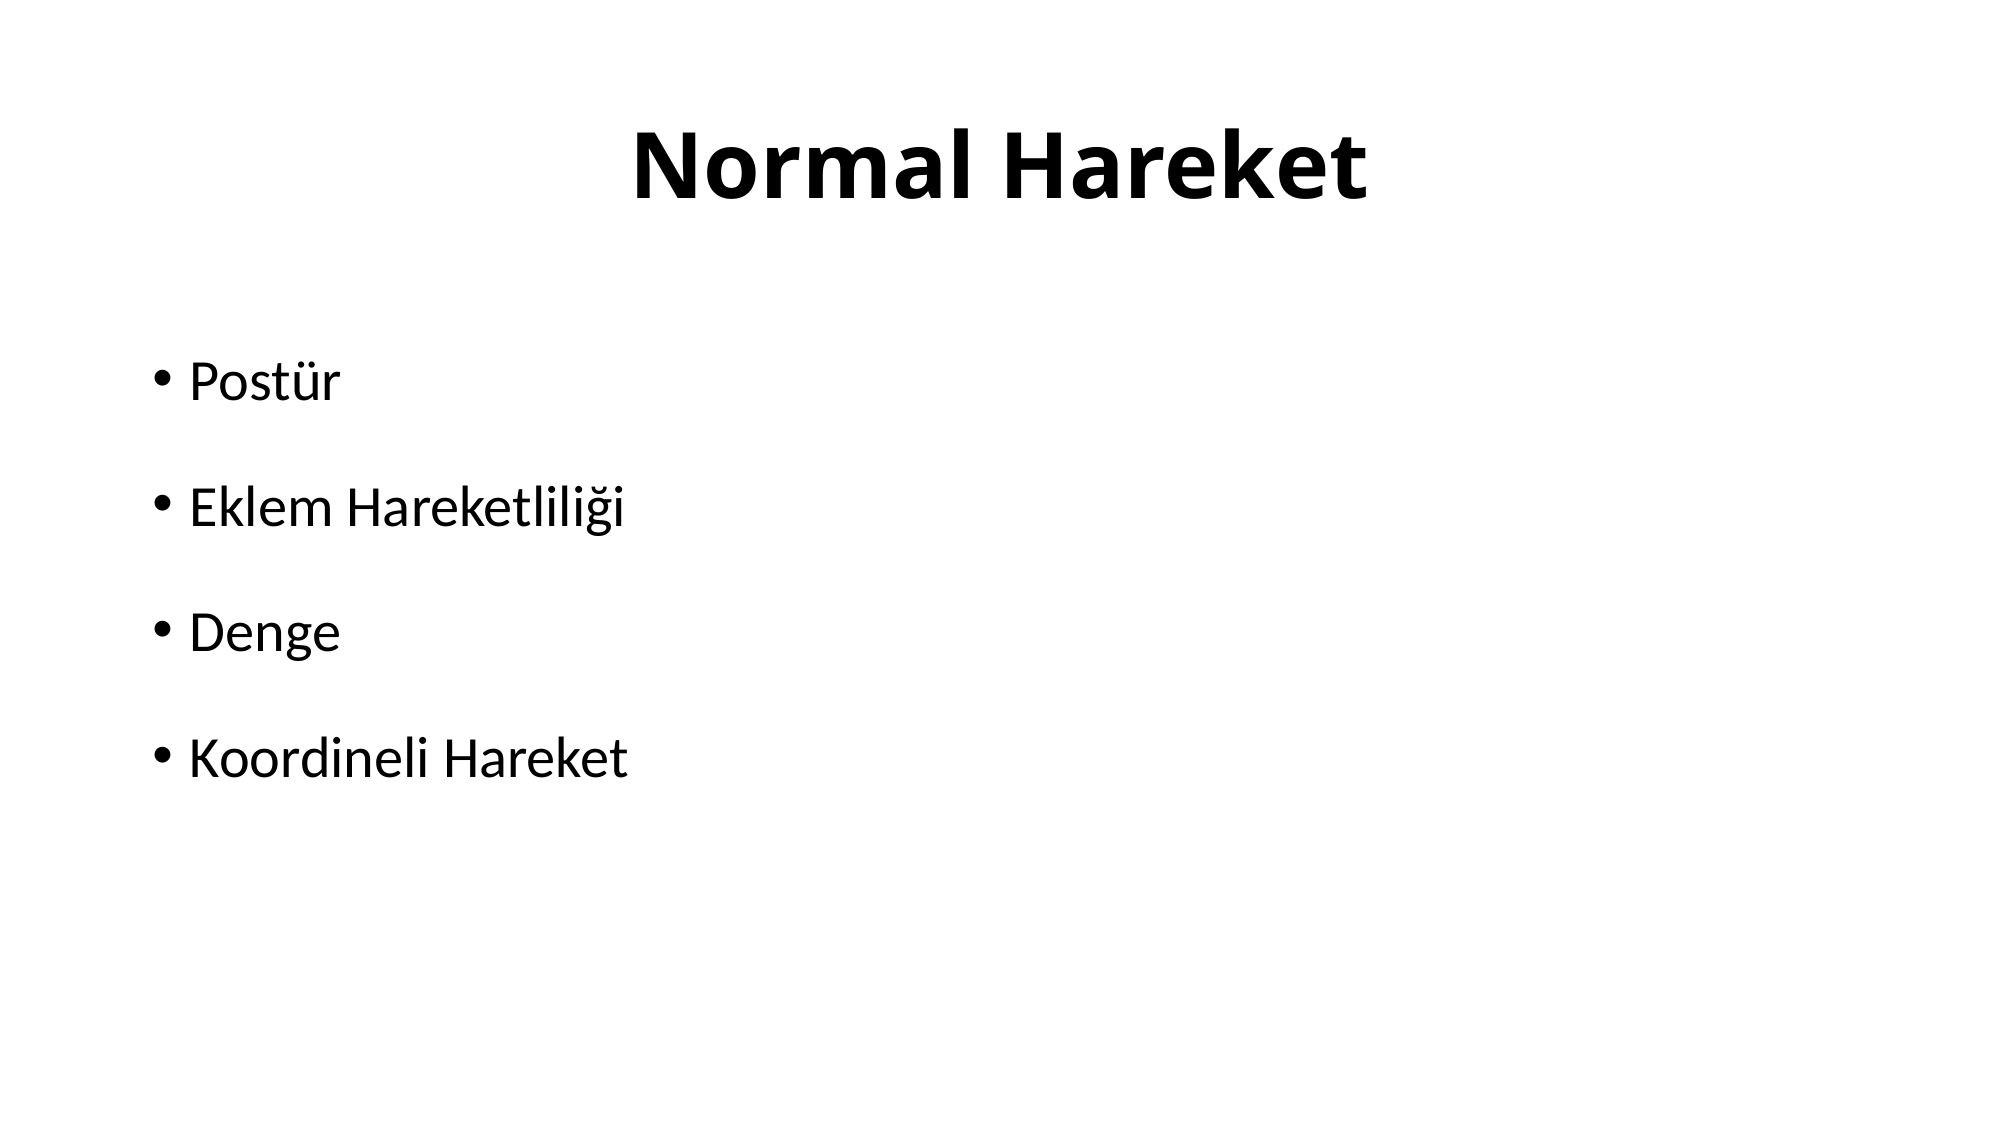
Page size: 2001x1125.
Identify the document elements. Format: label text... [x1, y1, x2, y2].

title Normal Hareket [137, 59, 1863, 278]
list Postür Eklem Hareketliliği Denge Koordineli Hareket [137, 299, 1863, 1014]
